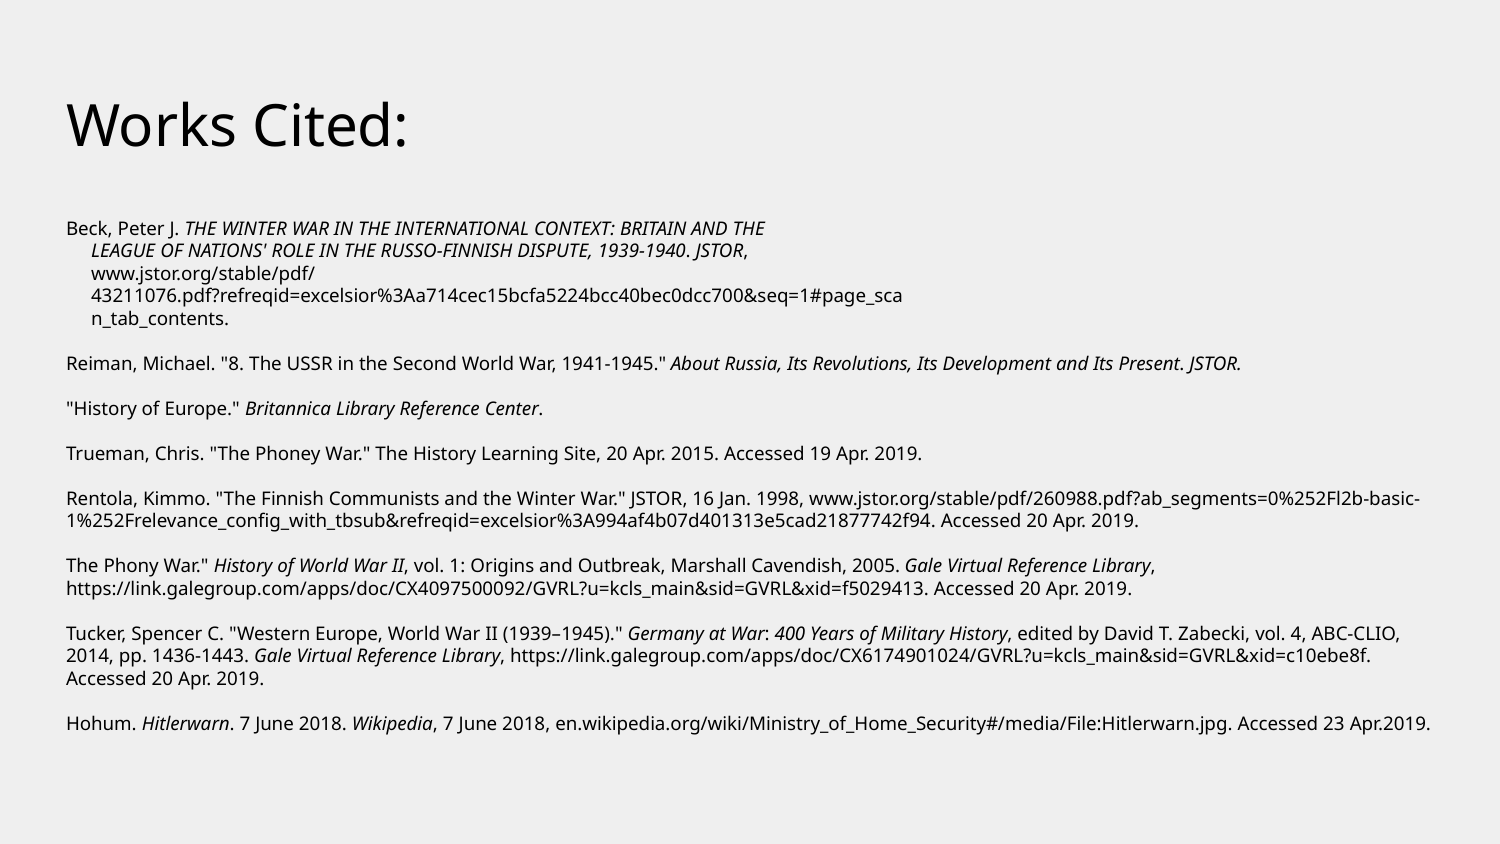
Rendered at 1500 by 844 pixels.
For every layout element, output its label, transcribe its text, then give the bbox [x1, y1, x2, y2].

list Beck, Peter J. THE WINTER WAR IN THE INTERNATIONAL CONTEXT: BRITAIN AND THE LEAGUE OF NATIONS' ROLE IN THE RUSSO-FINNISH DISPUTE, 1939-1940. JSTOR, www.jstor.org/stable/pdf/ 43211076.pdf?refreqid=excelsior%3Aa714cec15bcfa5224bcc40bec0dcc700&seq=1#page_sca n_tab_contents. Reiman, Michael. "8. The USSR in the Second World War, 1941-1945." About Russia, Its Revolutions, Its Development and Its Present. JSTOR. "History of Europe." Britannica Library Reference Center. Trueman, Chris. "The Phoney War." The History Learning Site, 20 Apr. 2015. Accessed 19 Apr. 2019. Rentola, Kimmo. "The Finnish Communists and the Winter War." JSTOR, 16 Jan. 1998, www.jstor.org/stable/pdf/260988.pdf?ab_segments=0%252Fl2b-basic-1%252Frelevance_config_with_tbsub&refreqid=excelsior%3A994af4b07d401313e5cad21877742f94. Accessed 20 Apr. 2019. The Phony War." History of World War II, vol. 1: Origins and Outbreak, Marshall Cavendish, 2005. Gale Virtual Reference Library, https://link.galegroup.com/apps/doc/CX4097500092/GVRL?u=kcls_main&sid=GVRL&xid=f5029413. Accessed 20 Apr. 2019. Tucker, Spencer C. "Western Europe, World War II (1939–1945)." Germany at War: 400 Years of Military History, edited by David T. Zabecki, vol. 4, ABC-CLIO, 2014, pp. 1436-1443. Gale Virtual Reference Library, https://link.galegroup.com/apps/doc/CX6174901024/GVRL?u=kcls_main&sid=GVRL&xid=c10ebe8f. Accessed 20 Apr. 2019. Hohum. Hitlerwarn. 7 June 2018. Wikipedia, 7 June 2018, en.wikipedia.org/wiki/Ministry_of_Home_Security#/media/File:Hitlerwarn.jpg. Accessed 23 Apr.2019. [51, 201, 1449, 762]
title Works Cited: [51, 72, 1449, 167]
